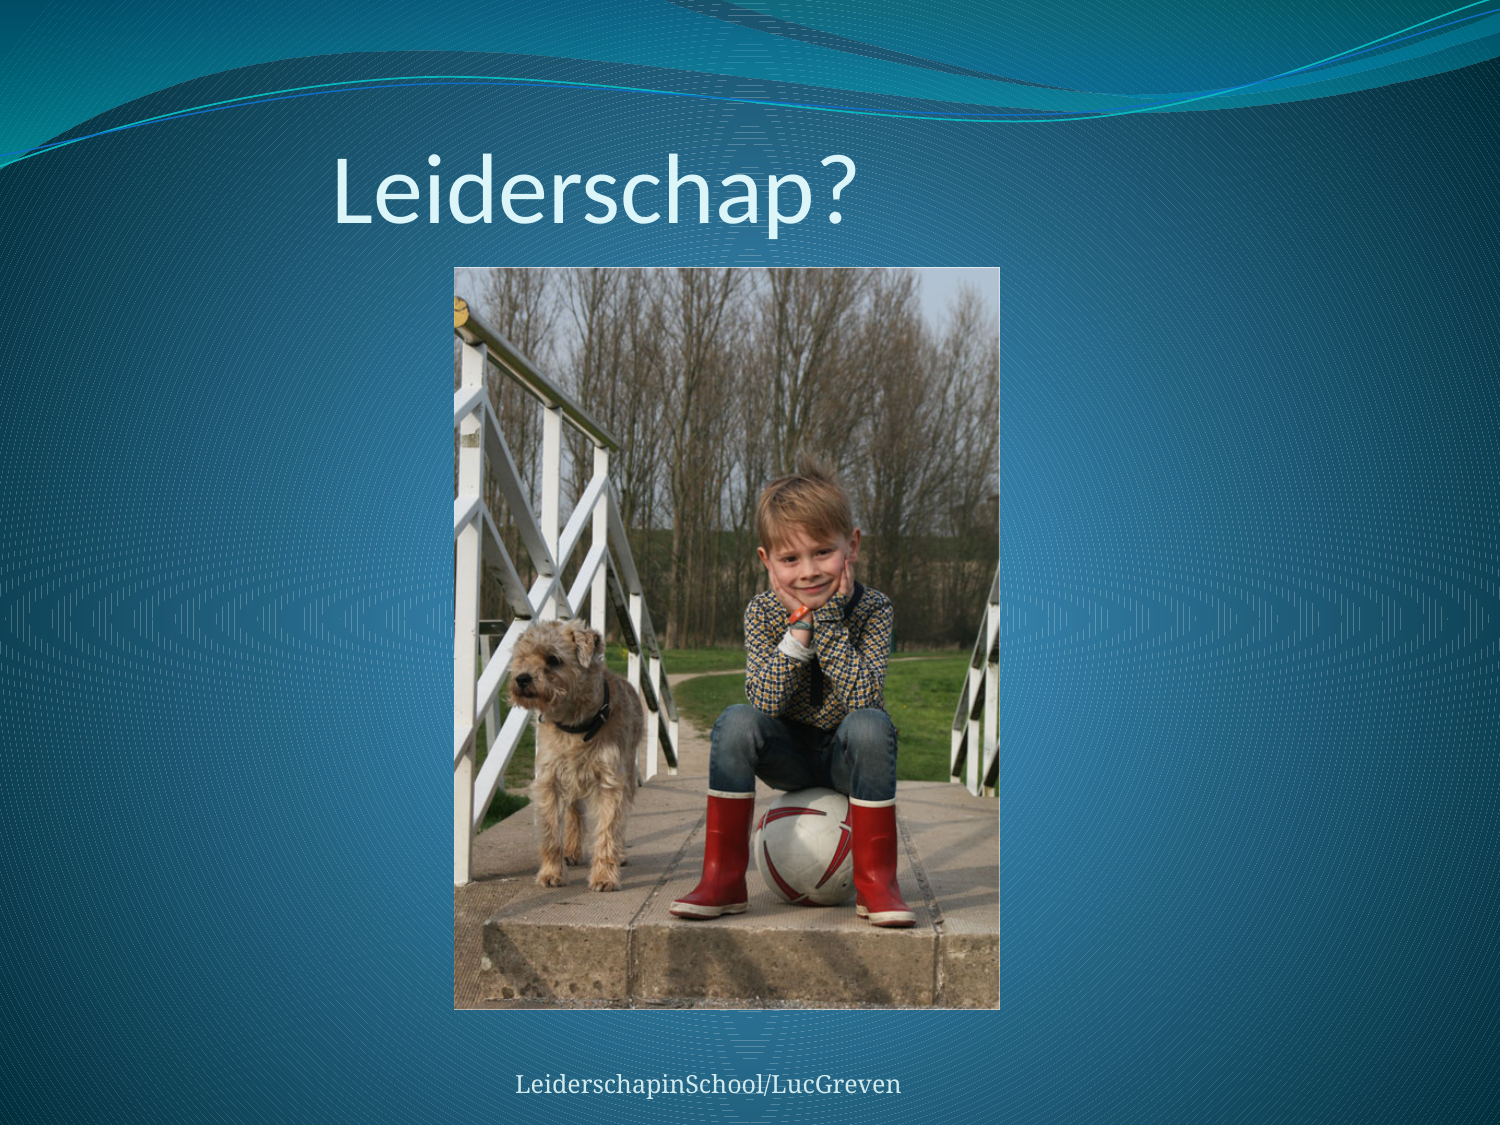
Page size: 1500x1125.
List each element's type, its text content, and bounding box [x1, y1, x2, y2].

footer LeiderschapinSchool/LucGreven [437, 1042, 988, 1103]
title Leiderschap? [75, 115, 1425, 244]
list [454, 266, 1000, 1010]
